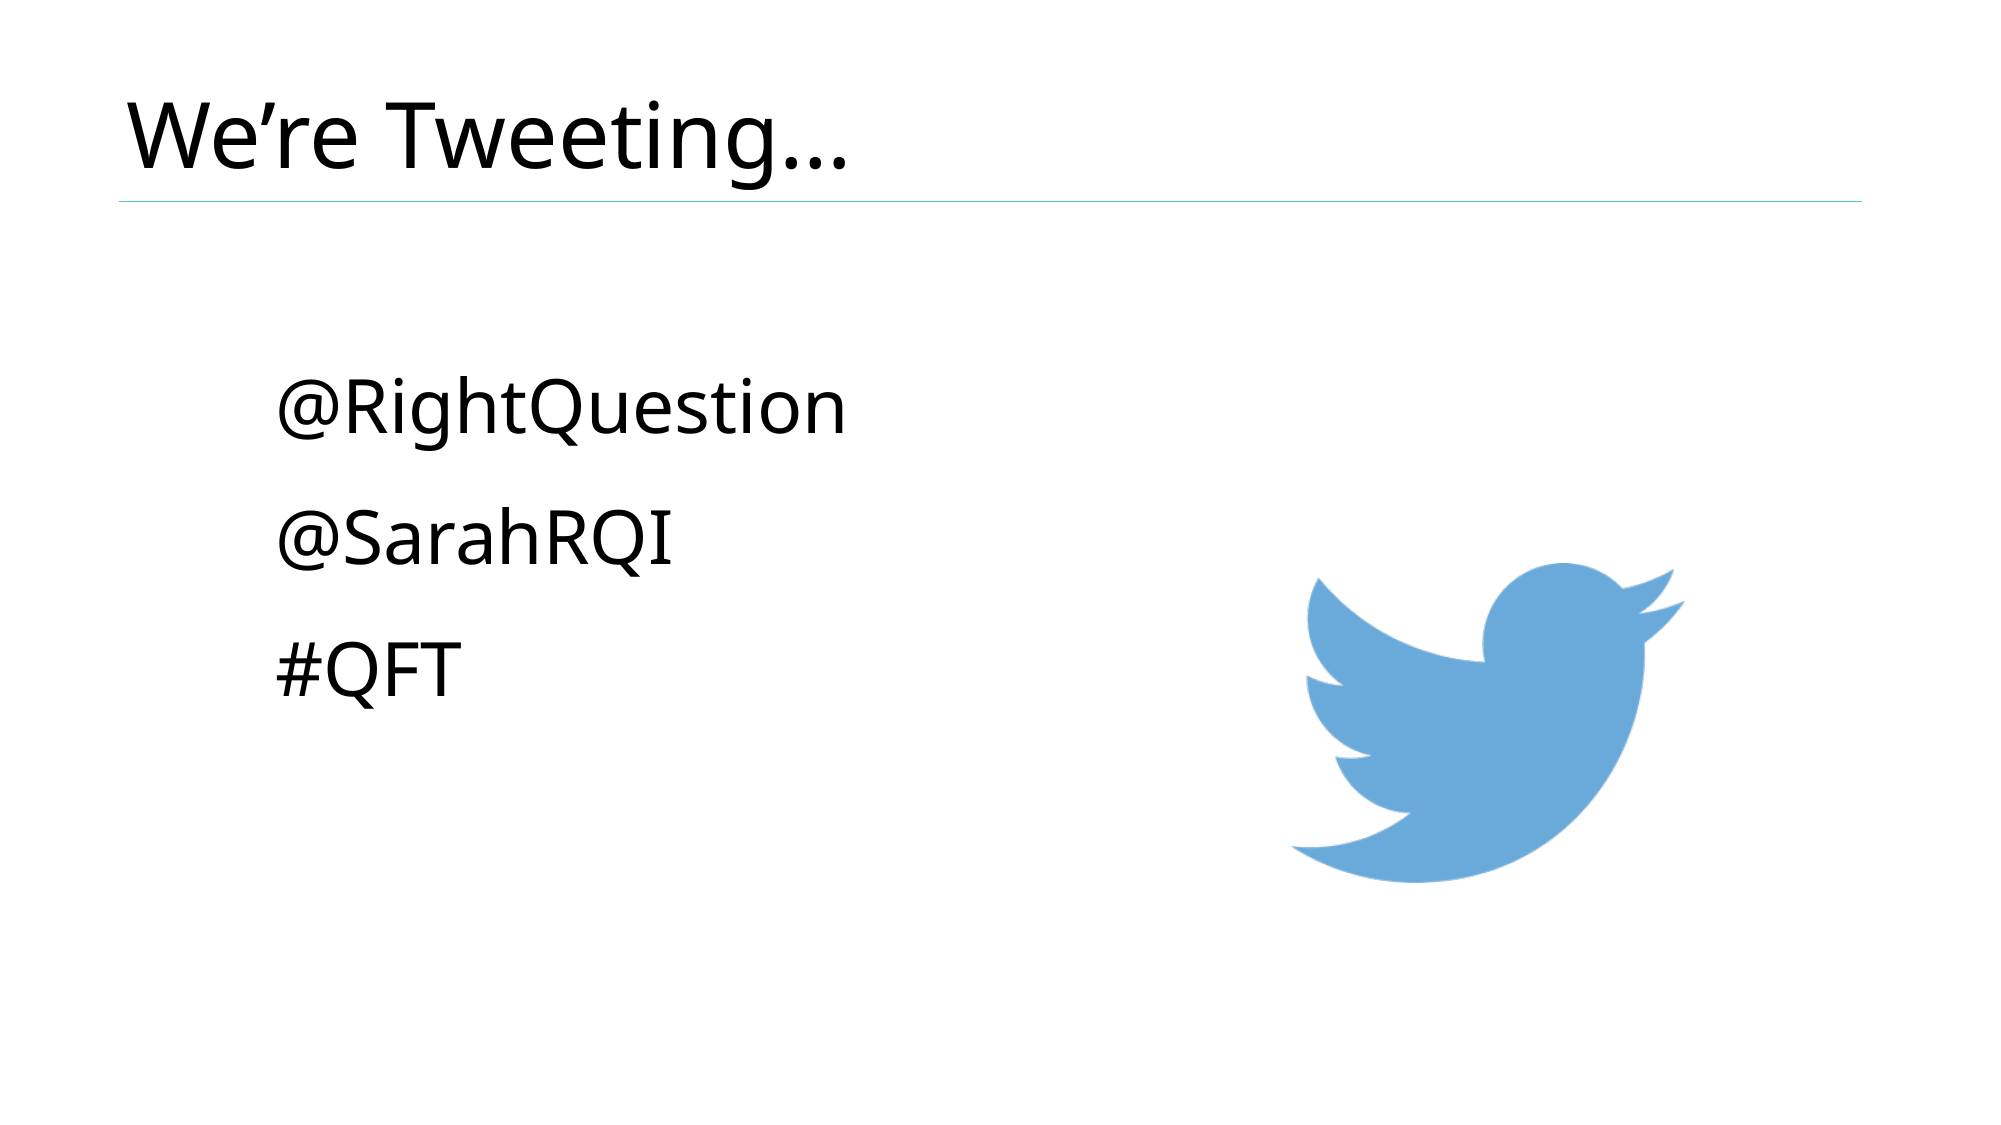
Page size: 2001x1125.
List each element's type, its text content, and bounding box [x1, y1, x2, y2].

picture [1291, 563, 1685, 883]
text_box @RightQuestion @SarahRQI #QFT [260, 279, 1615, 847]
title We’re Tweeting… [111, 30, 1837, 248]
